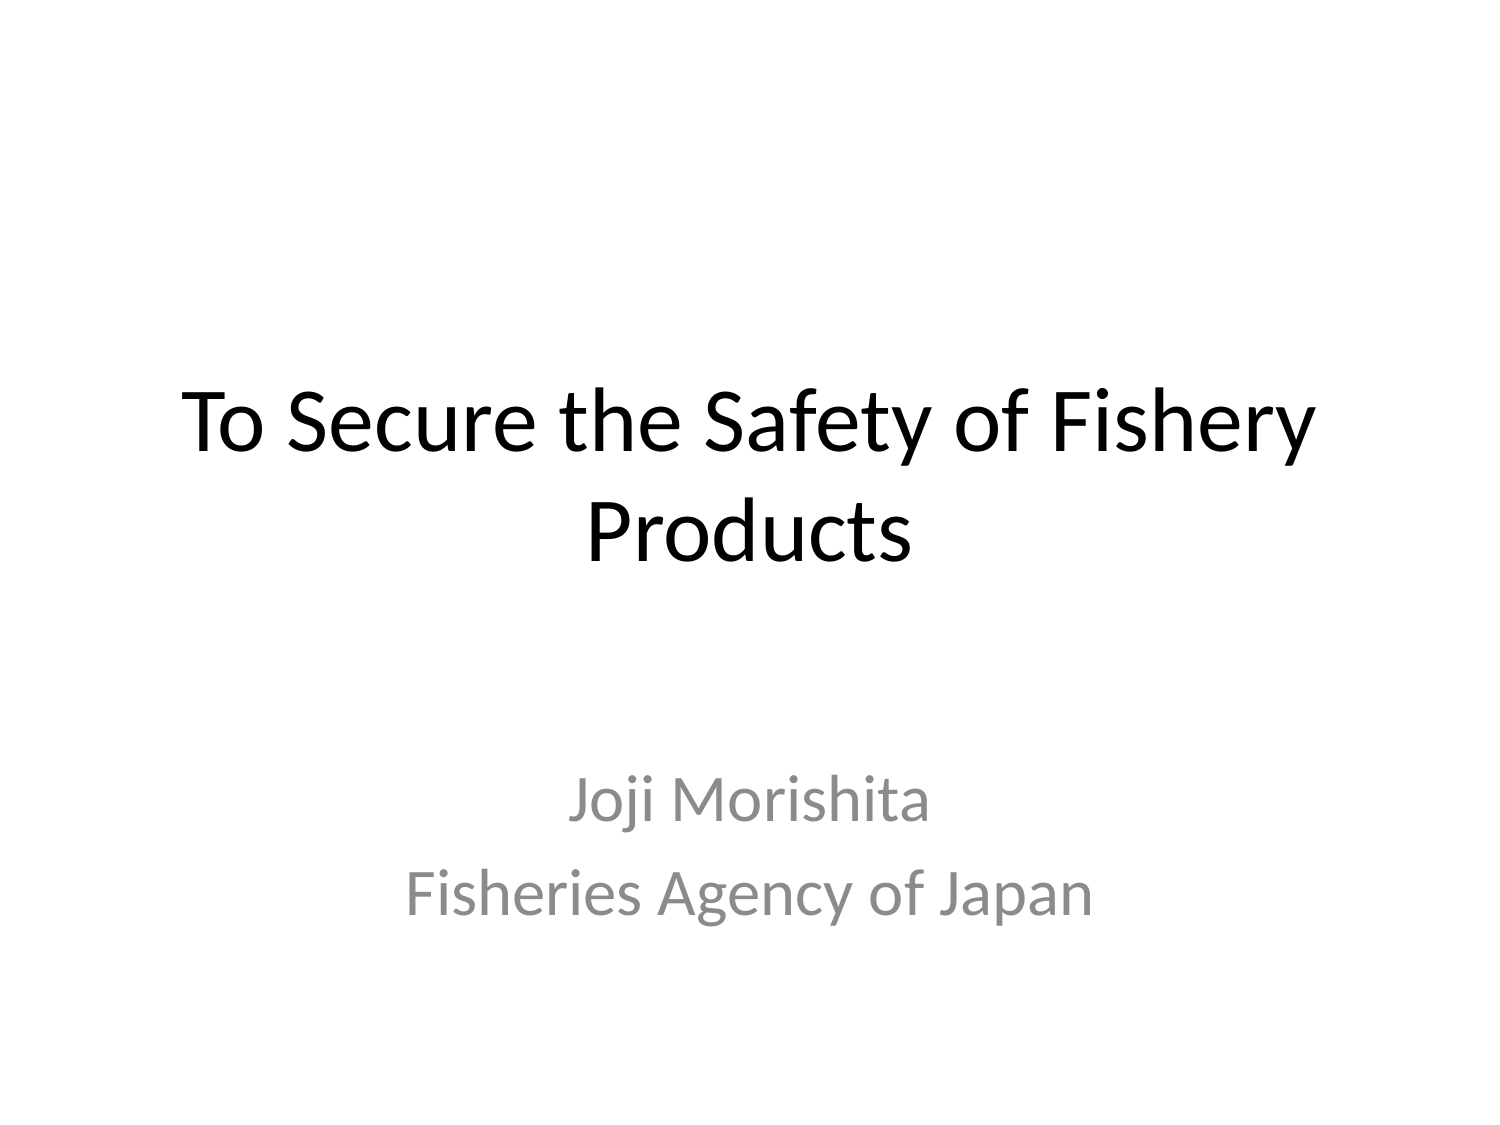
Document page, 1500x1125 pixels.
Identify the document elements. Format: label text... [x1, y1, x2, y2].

subtitle Joji Morishita Fisheries Agency of Japan [225, 747, 1275, 1035]
title To Secure the Safety of Fishery Products [112, 349, 1388, 591]
